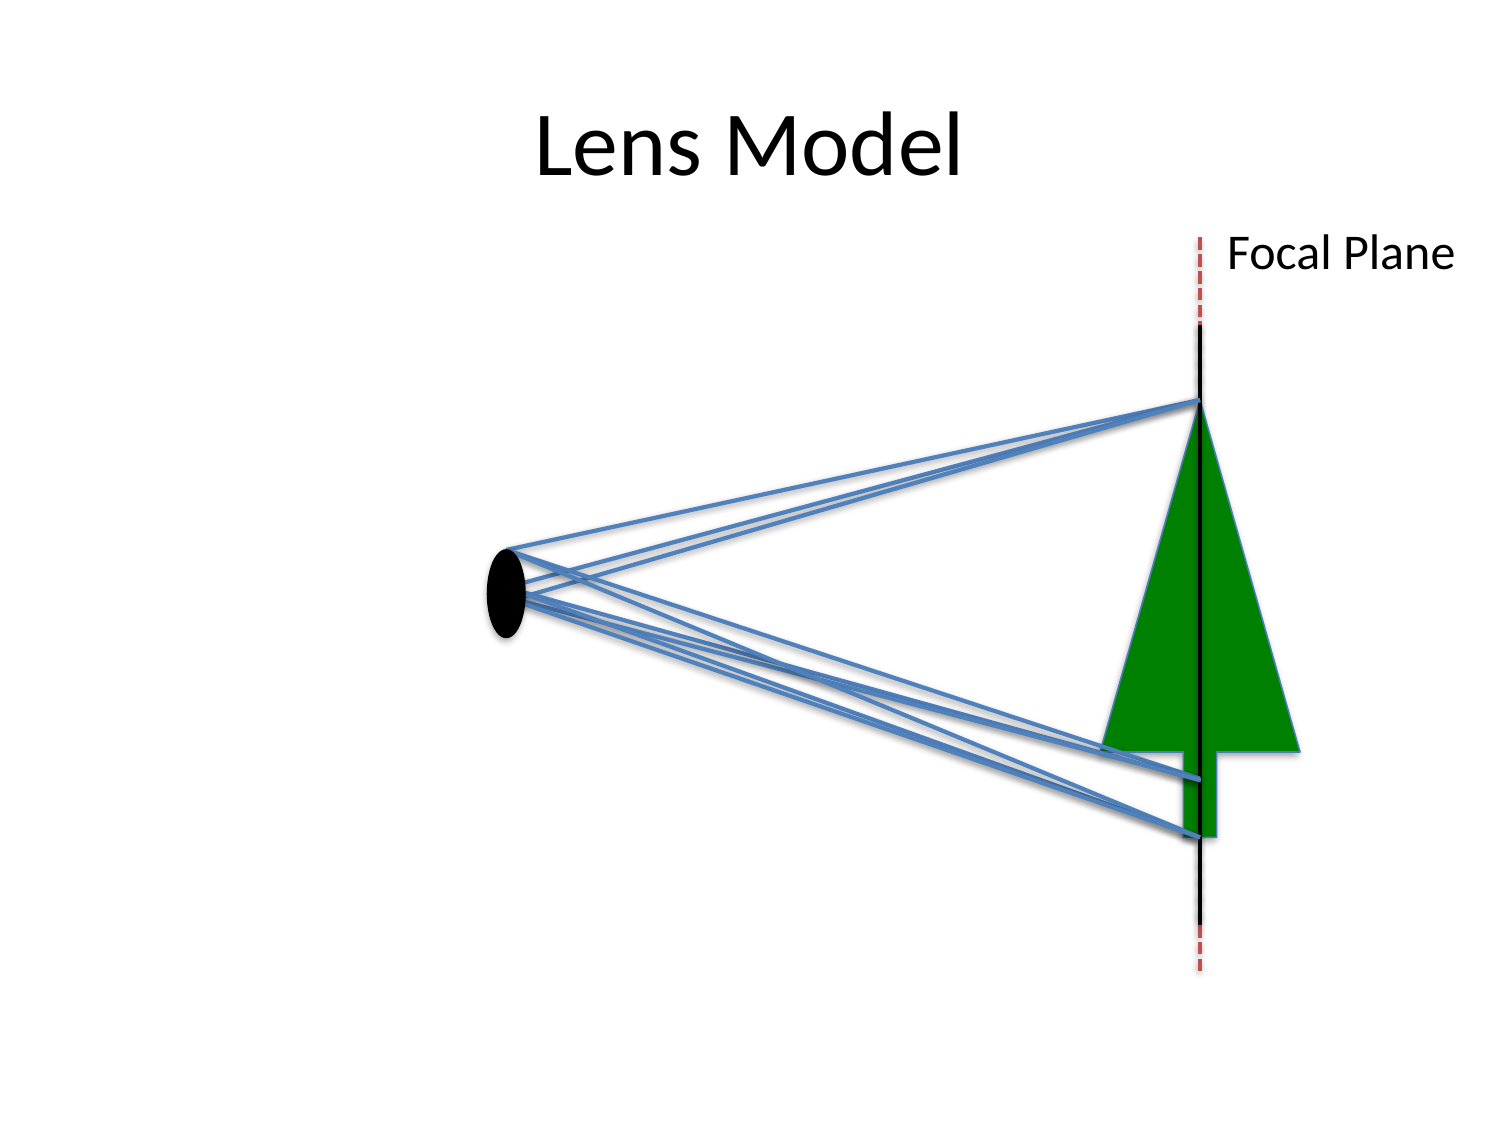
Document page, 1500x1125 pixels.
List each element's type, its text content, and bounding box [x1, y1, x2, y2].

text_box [505, 549, 1201, 838]
title Lens Model [75, 45, 1425, 233]
text_box [1206, 418, 1301, 839]
text_box [486, 552, 499, 636]
text_box Focal Plane [1212, 212, 1471, 288]
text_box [505, 399, 1201, 548]
